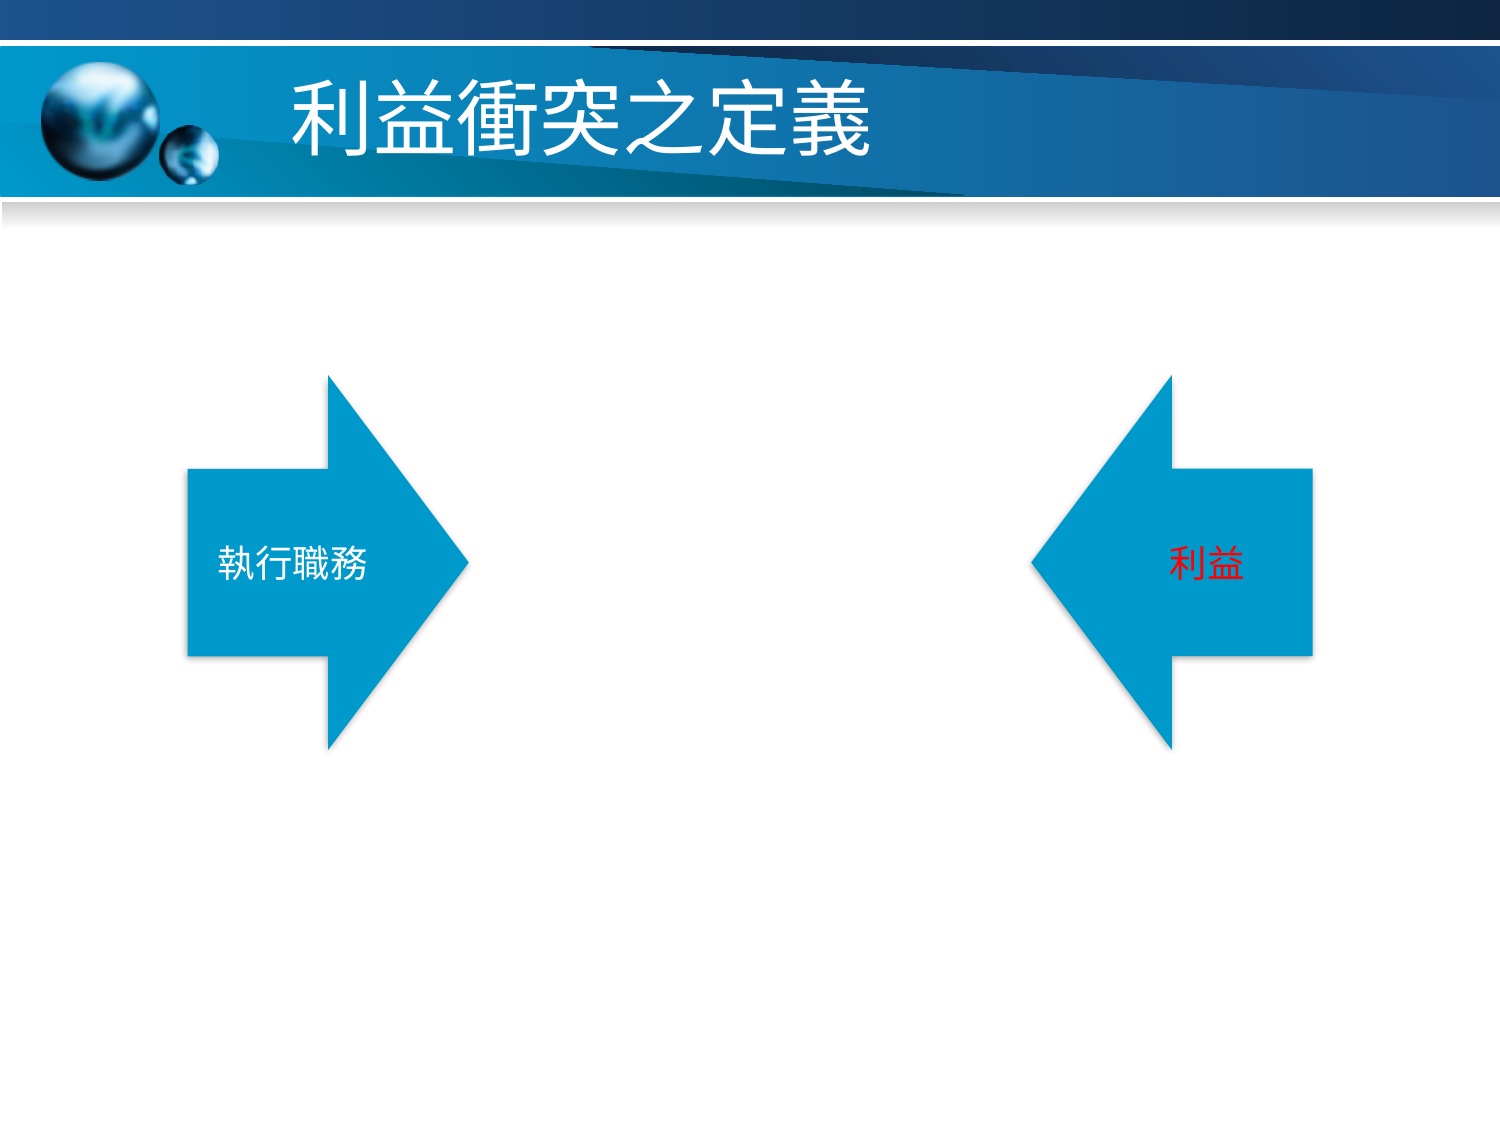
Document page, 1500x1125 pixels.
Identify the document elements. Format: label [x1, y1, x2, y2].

list [0, 0, 1500, 1125]
